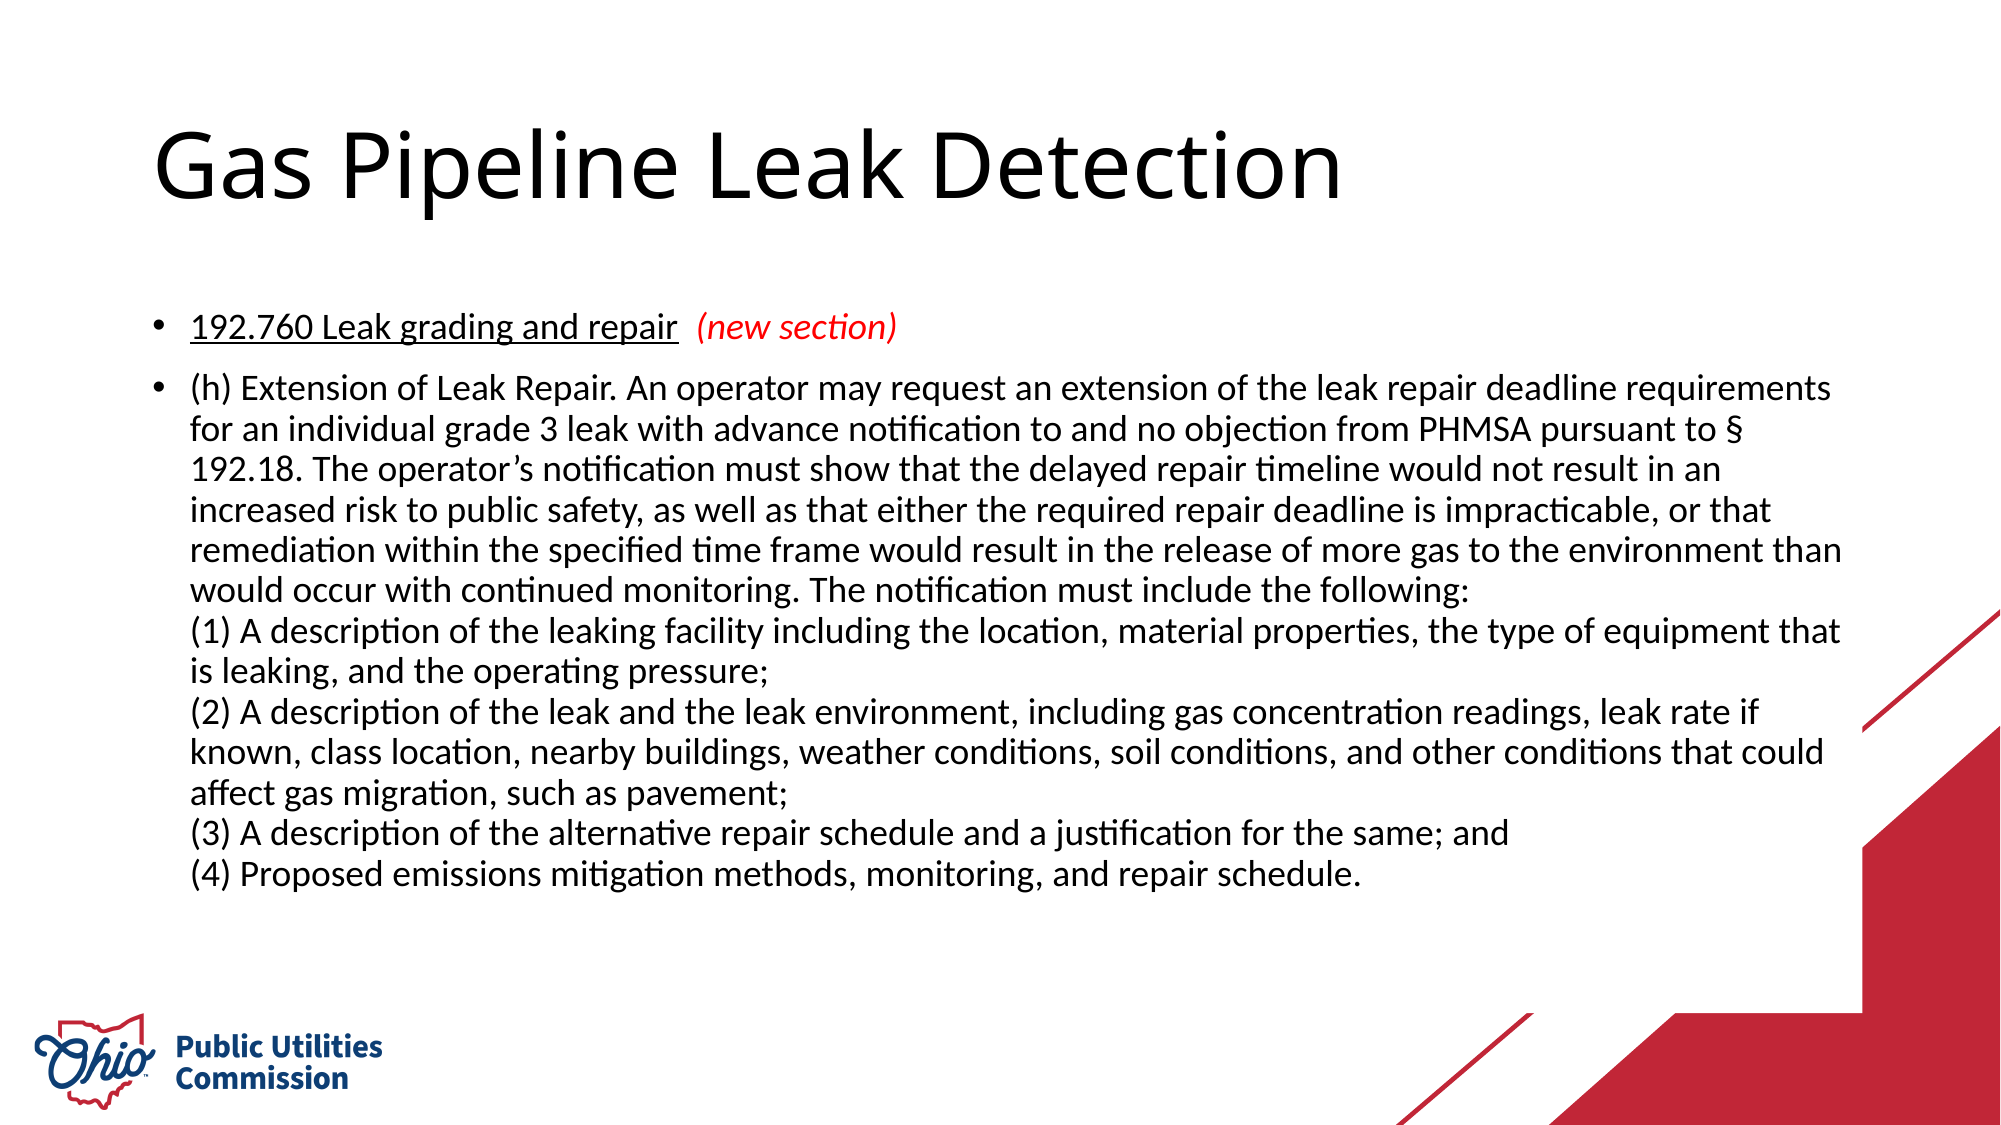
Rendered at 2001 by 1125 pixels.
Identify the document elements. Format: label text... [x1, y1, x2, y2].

list 192.760 Leak grading and repair (new section) (h) Extension of Leak Repair. An operator may request an extension of the leak repair deadline requirements for an individual grade 3 leak with advance notification to and no objection from PHMSA pursuant to § 192.18. The operator’s notification must show that the delayed repair timeline would not result in an increased risk to public safety, as well as that either the required repair deadline is impracticable, or that remediation within the specified time frame would result in the release of more gas to the environment than would occur with continued monitoring. The notification must include the following: (1) A description of the leaking facility including the location, material properties, the type of equipment that is leaking, and the operating pressure; (2) A description of the leak and the leak environment, including gas concentration readings, leak rate if known, class location, nearby buildings, weather conditions, soil conditions, and other conditions that could affect gas migration, such as pavement; (3) A description of the alternative repair schedule and a justification for the same; and (4) Proposed emissions mitigation methods, monitoring, and repair schedule. [137, 299, 1863, 1014]
picture [34, 1013, 382, 1110]
title Gas Pipeline Leak Detection [137, 59, 1863, 278]
